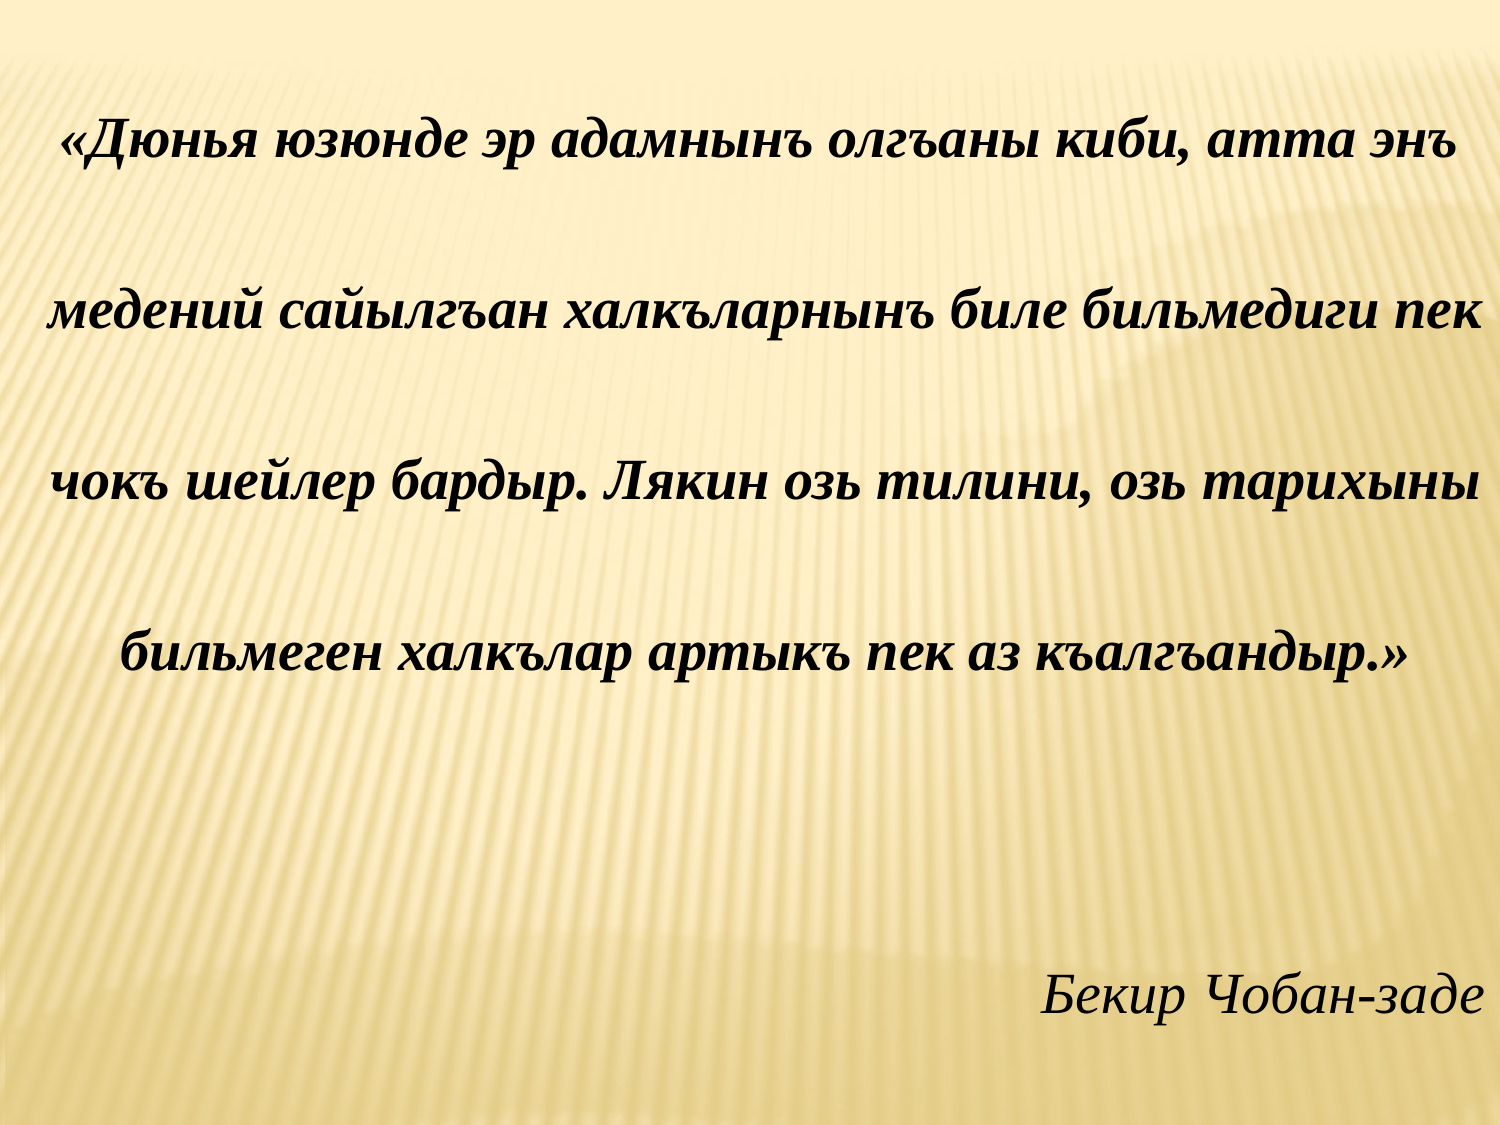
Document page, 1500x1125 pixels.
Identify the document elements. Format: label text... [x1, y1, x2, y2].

text_box «Дюнья юзюнде эр адамнынъ олгъаны киби, атта энъ медений сайылгъан халкъларнынъ биле бильмедиги пек чокъ шейлер бардыр. Лякин озь тилини, озь тарихыны бильмеген халкълар артыкъ пек аз къалгъандыр.» Бекир Чобан-заде [17, 5, 1500, 1033]
